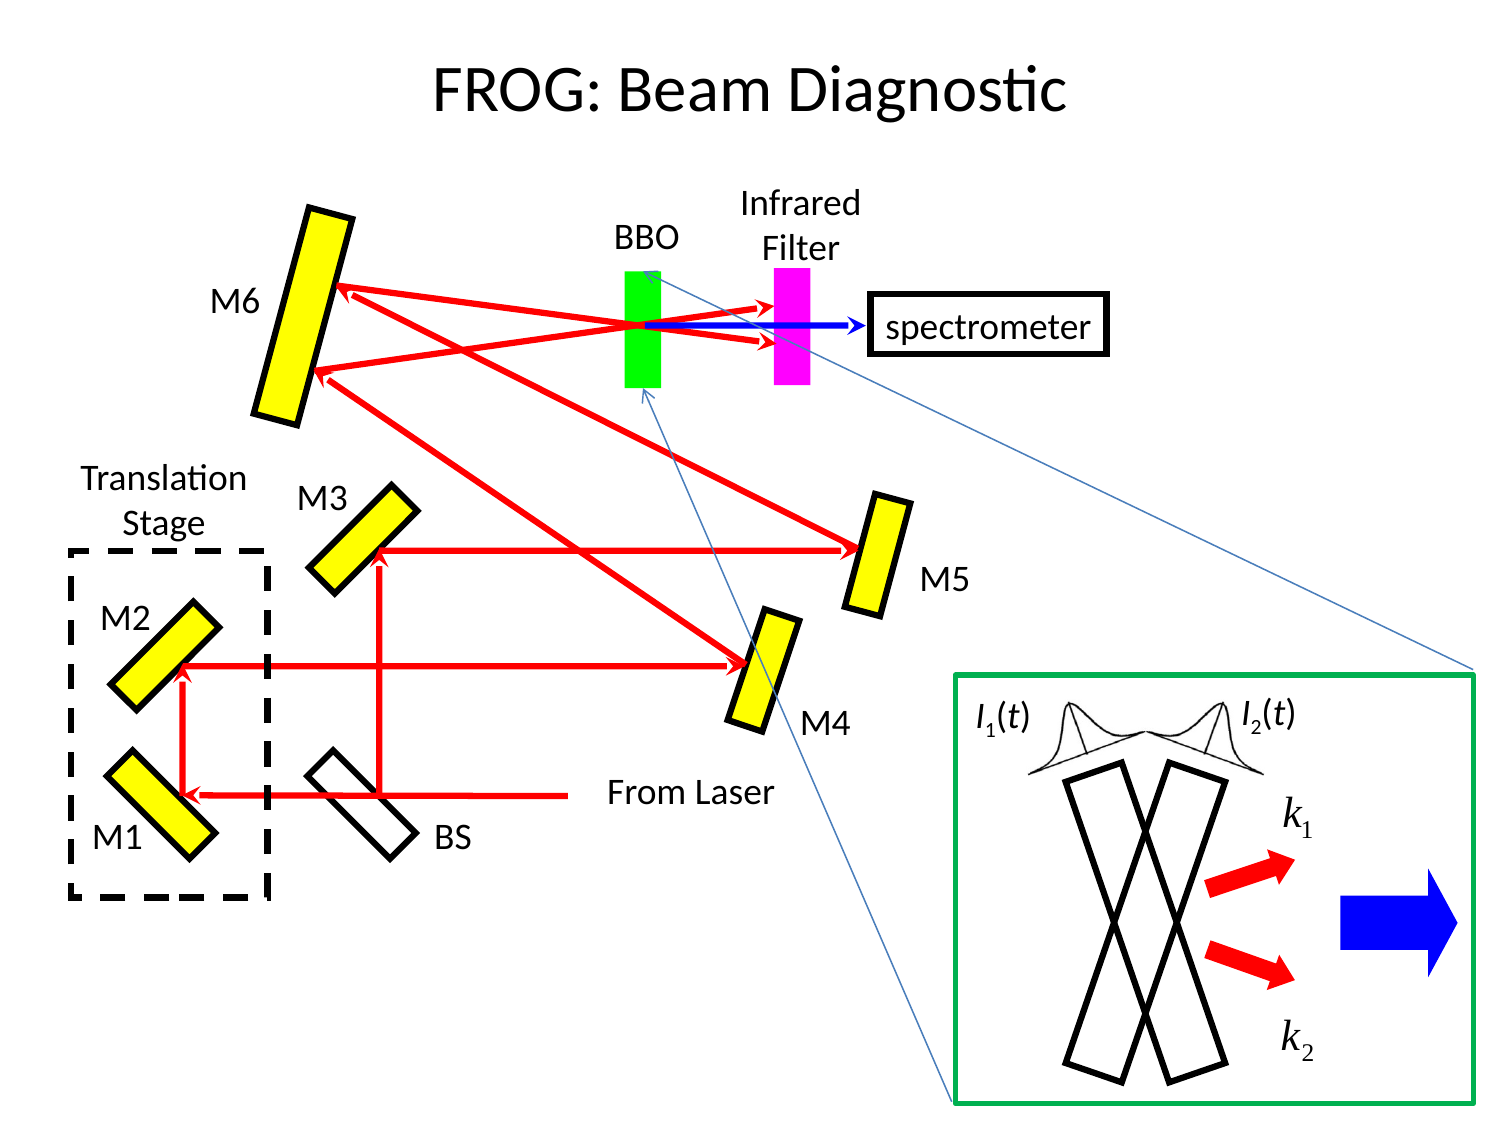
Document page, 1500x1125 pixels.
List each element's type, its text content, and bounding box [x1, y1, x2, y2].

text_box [63, 170, 1108, 898]
text_box [953, 674, 1475, 1106]
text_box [963, 680, 1458, 1082]
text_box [642, 271, 1474, 670]
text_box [440, 590, 1155, 900]
text_box FROG: Beam Diagnostic [159, 37, 1342, 133]
